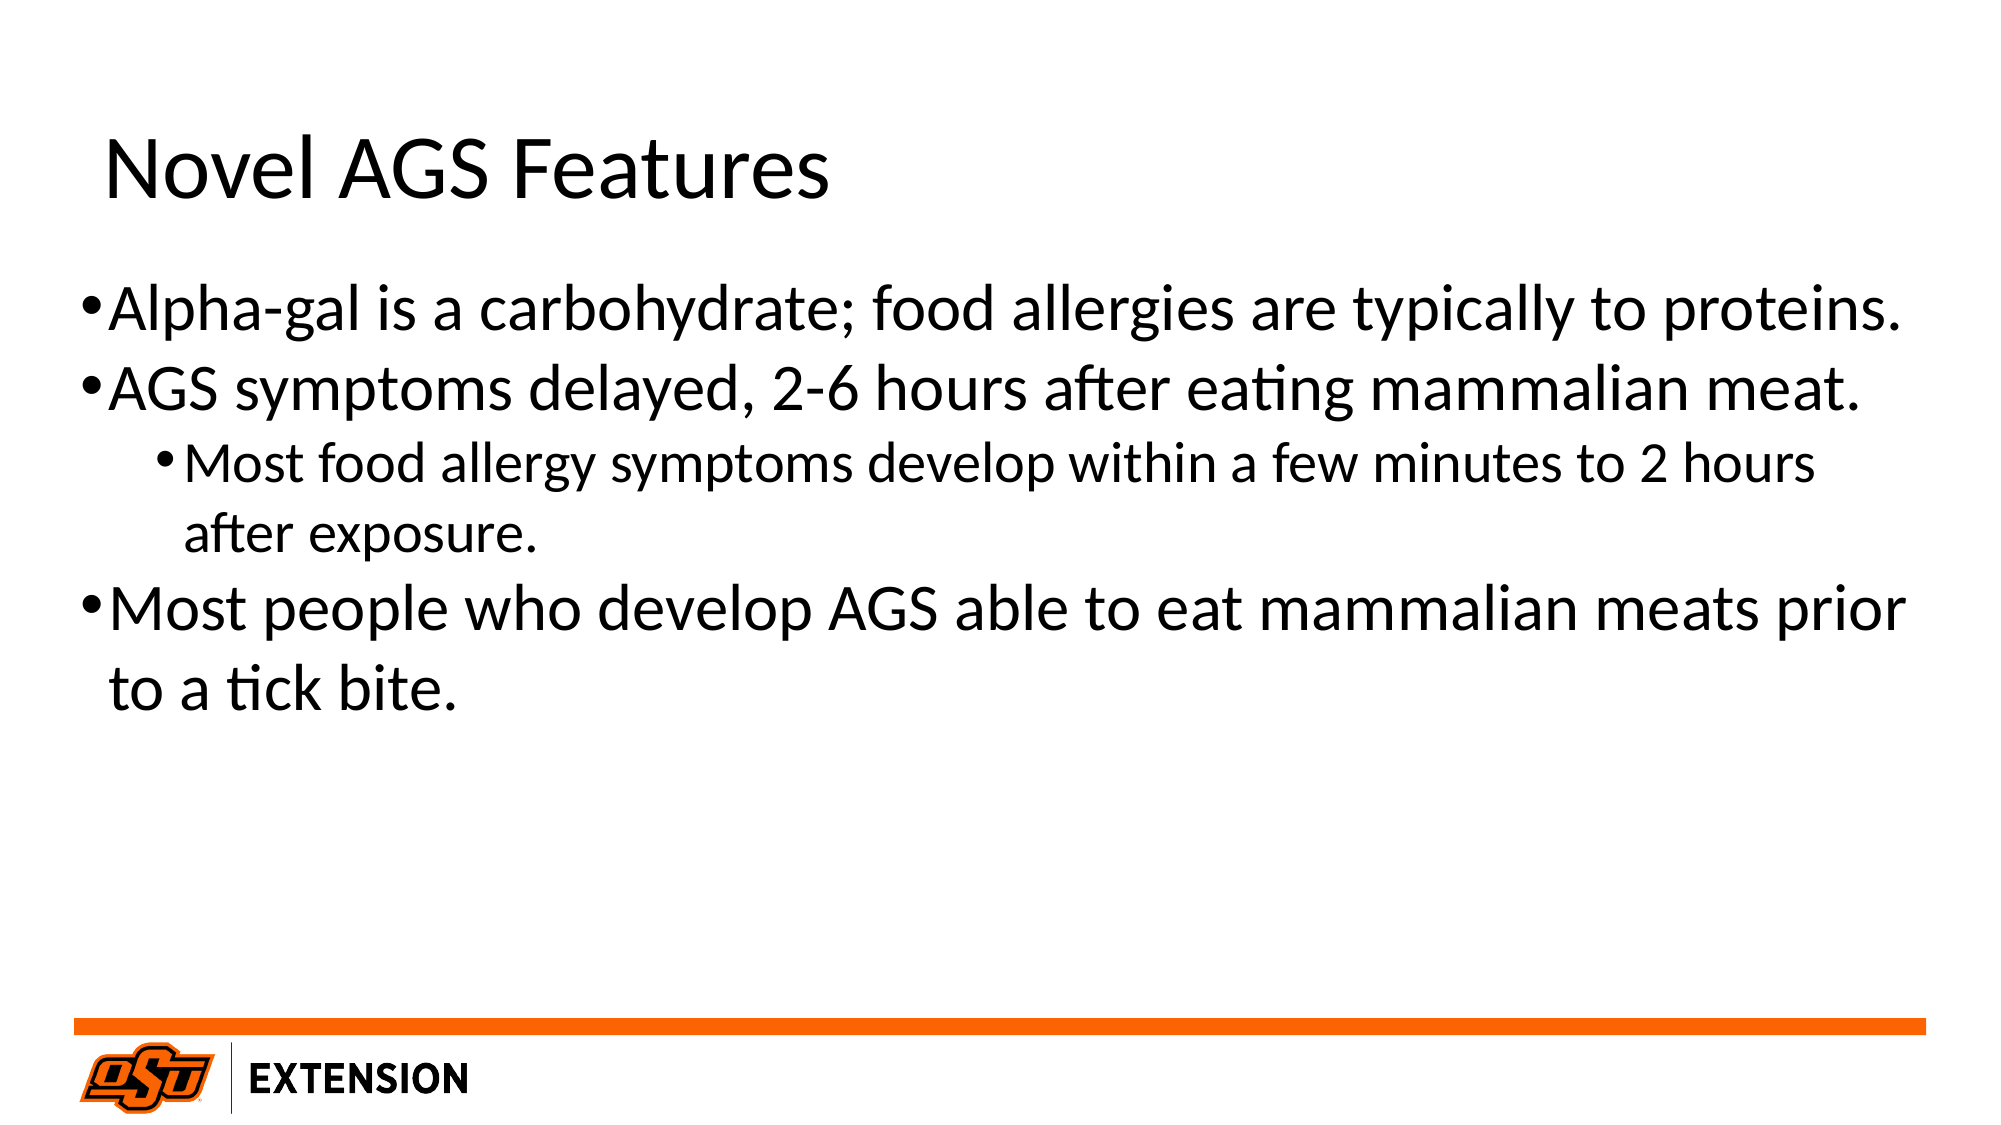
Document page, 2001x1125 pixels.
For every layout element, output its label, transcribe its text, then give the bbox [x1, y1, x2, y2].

picture [79, 1042, 467, 1114]
list Alpha-gal is a carbohydrate; food allergies are typically to proteins. AGS symptoms delayed, 2-6 hours after eating mammalian meat. Most food allergy symptoms develop within a few minutes to 2 hours after exposure. Most people who develop AGS able to eat mammalian meats prior to a tick bite. [65, 256, 1925, 1014]
title Novel AGS Features [88, 59, 1925, 256]
